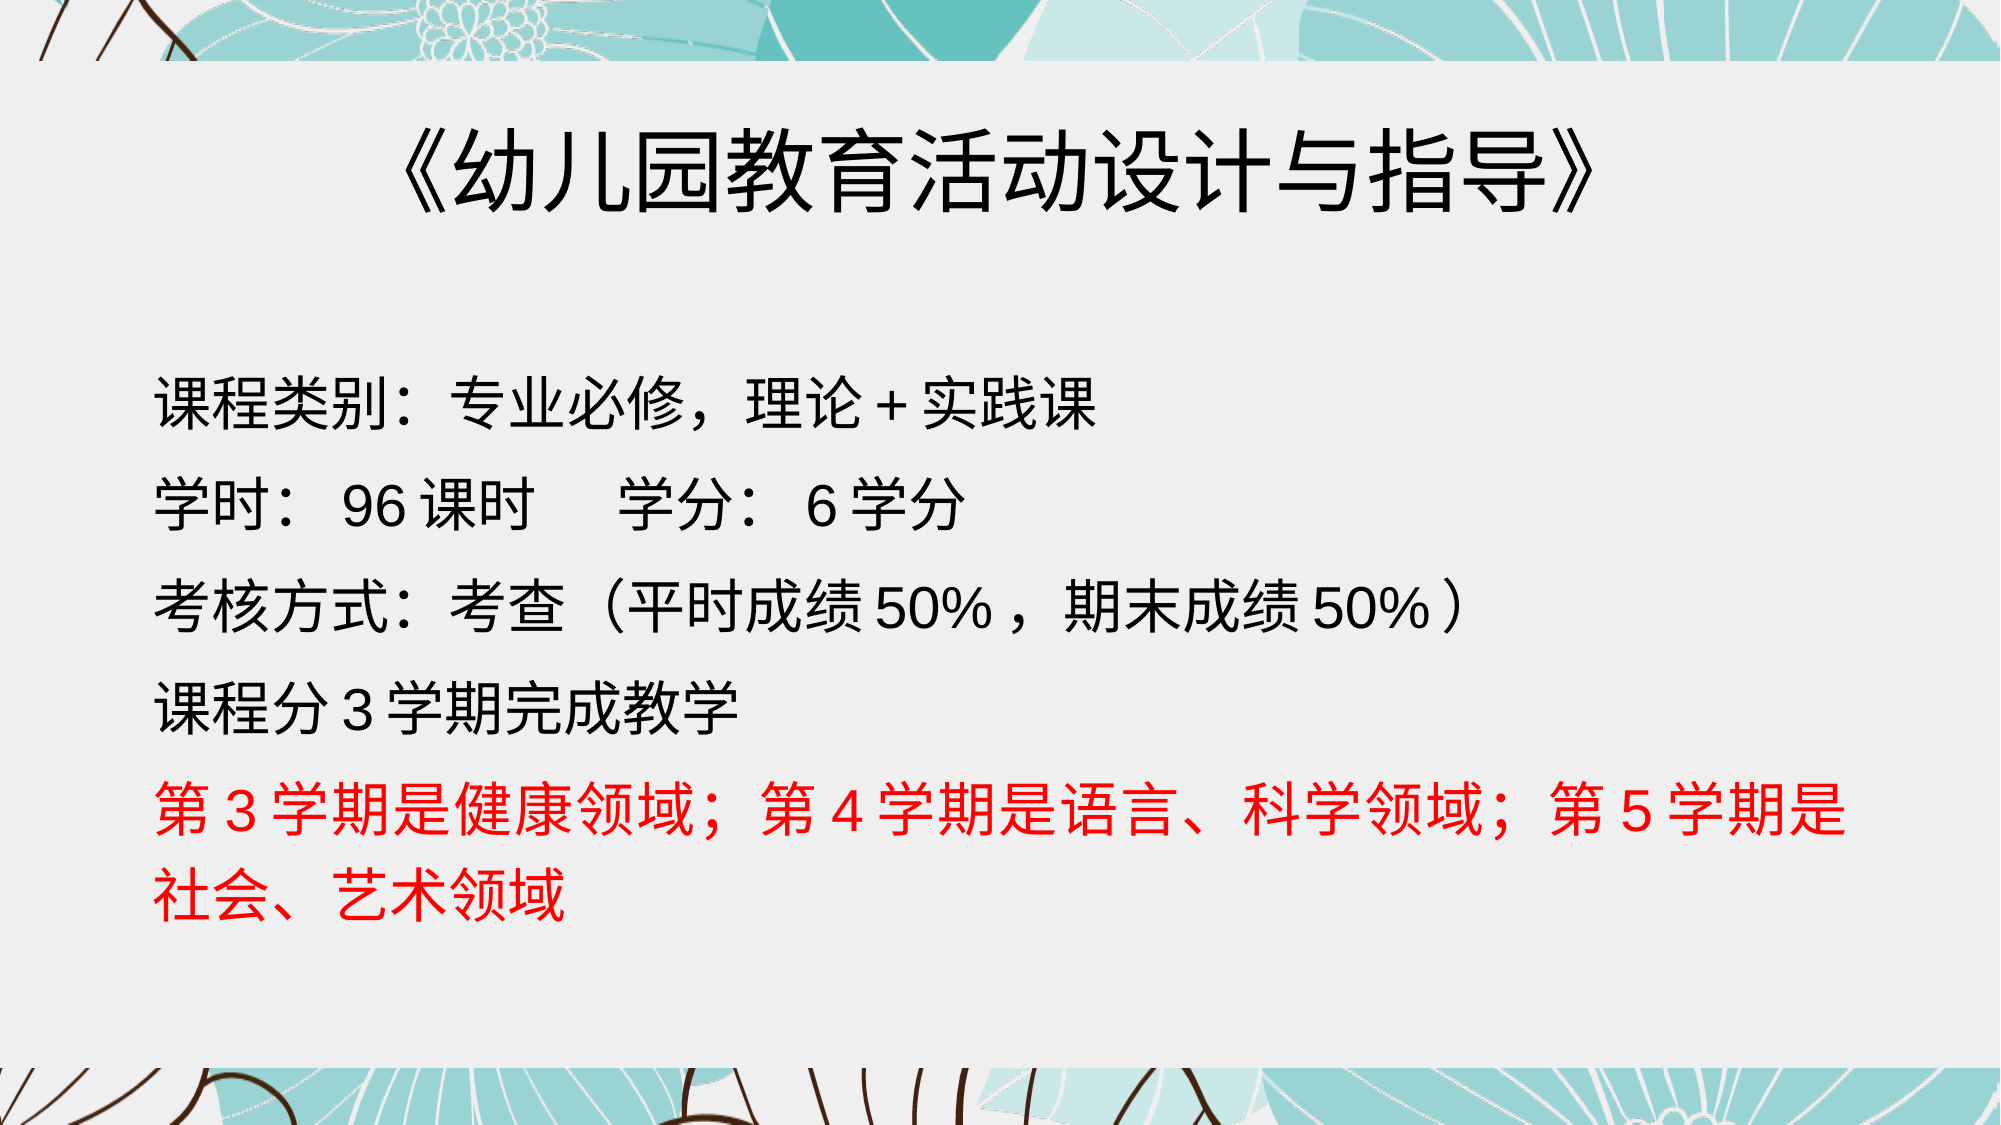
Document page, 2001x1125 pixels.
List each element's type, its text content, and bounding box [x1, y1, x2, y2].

list 课程类别：专业必修，理论+实践课 学时：96课时 学分：6学分 考核方式：考查（平时成绩50%，期末成绩50%） 课程分3学期完成教学 第3学期是健康领域；第4学期是语言、科学领域；第5学期是社会、艺术领域 [137, 344, 1863, 944]
title 《幼儿园教育活动设计与指导》 [137, 59, 1863, 293]
picture [0, 1068, 2000, 1125]
picture [0, 0, 2000, 61]
